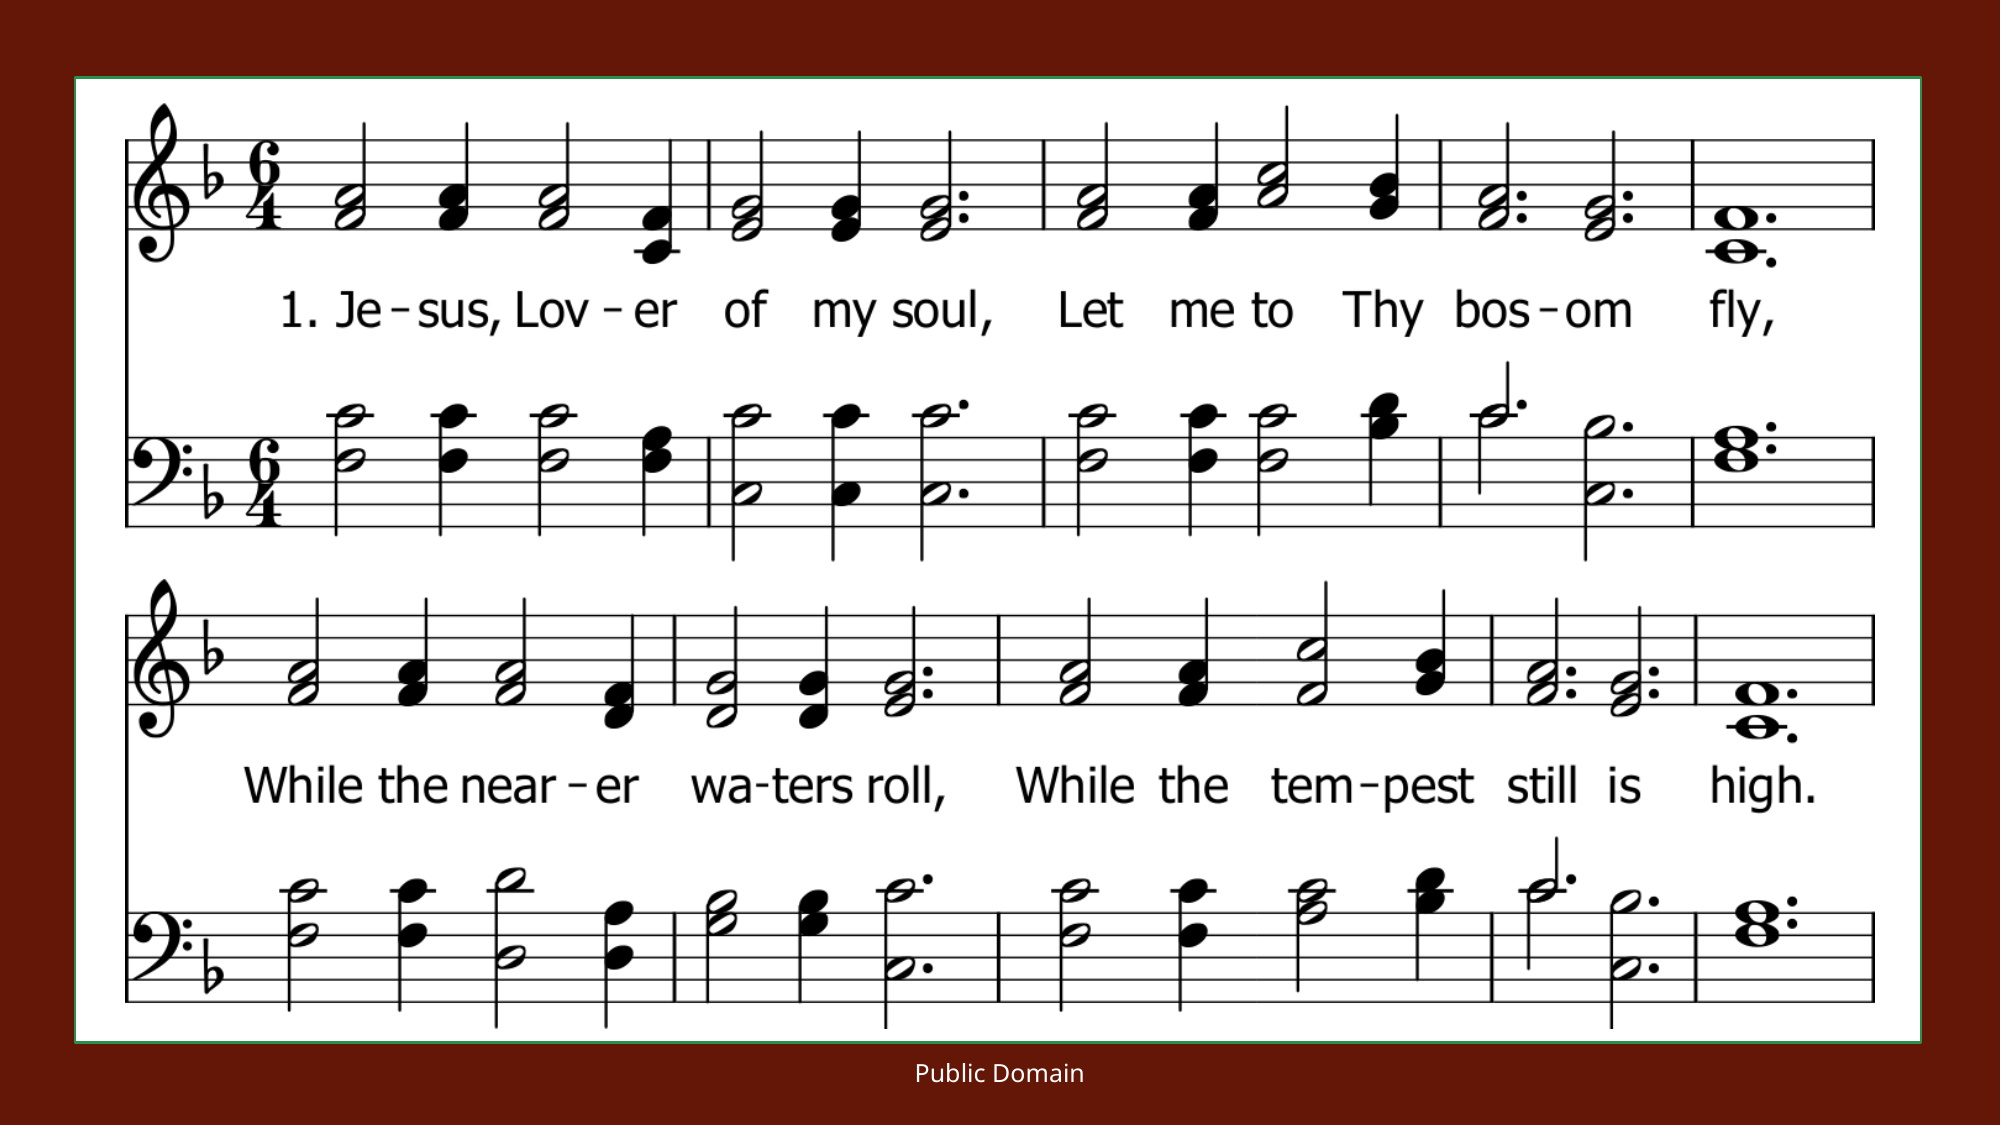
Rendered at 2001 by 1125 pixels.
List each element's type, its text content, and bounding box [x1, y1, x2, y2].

picture [125, 96, 1875, 1029]
footer Public Domain [662, 1044, 1338, 1103]
text_box [74, 76, 1922, 1044]
